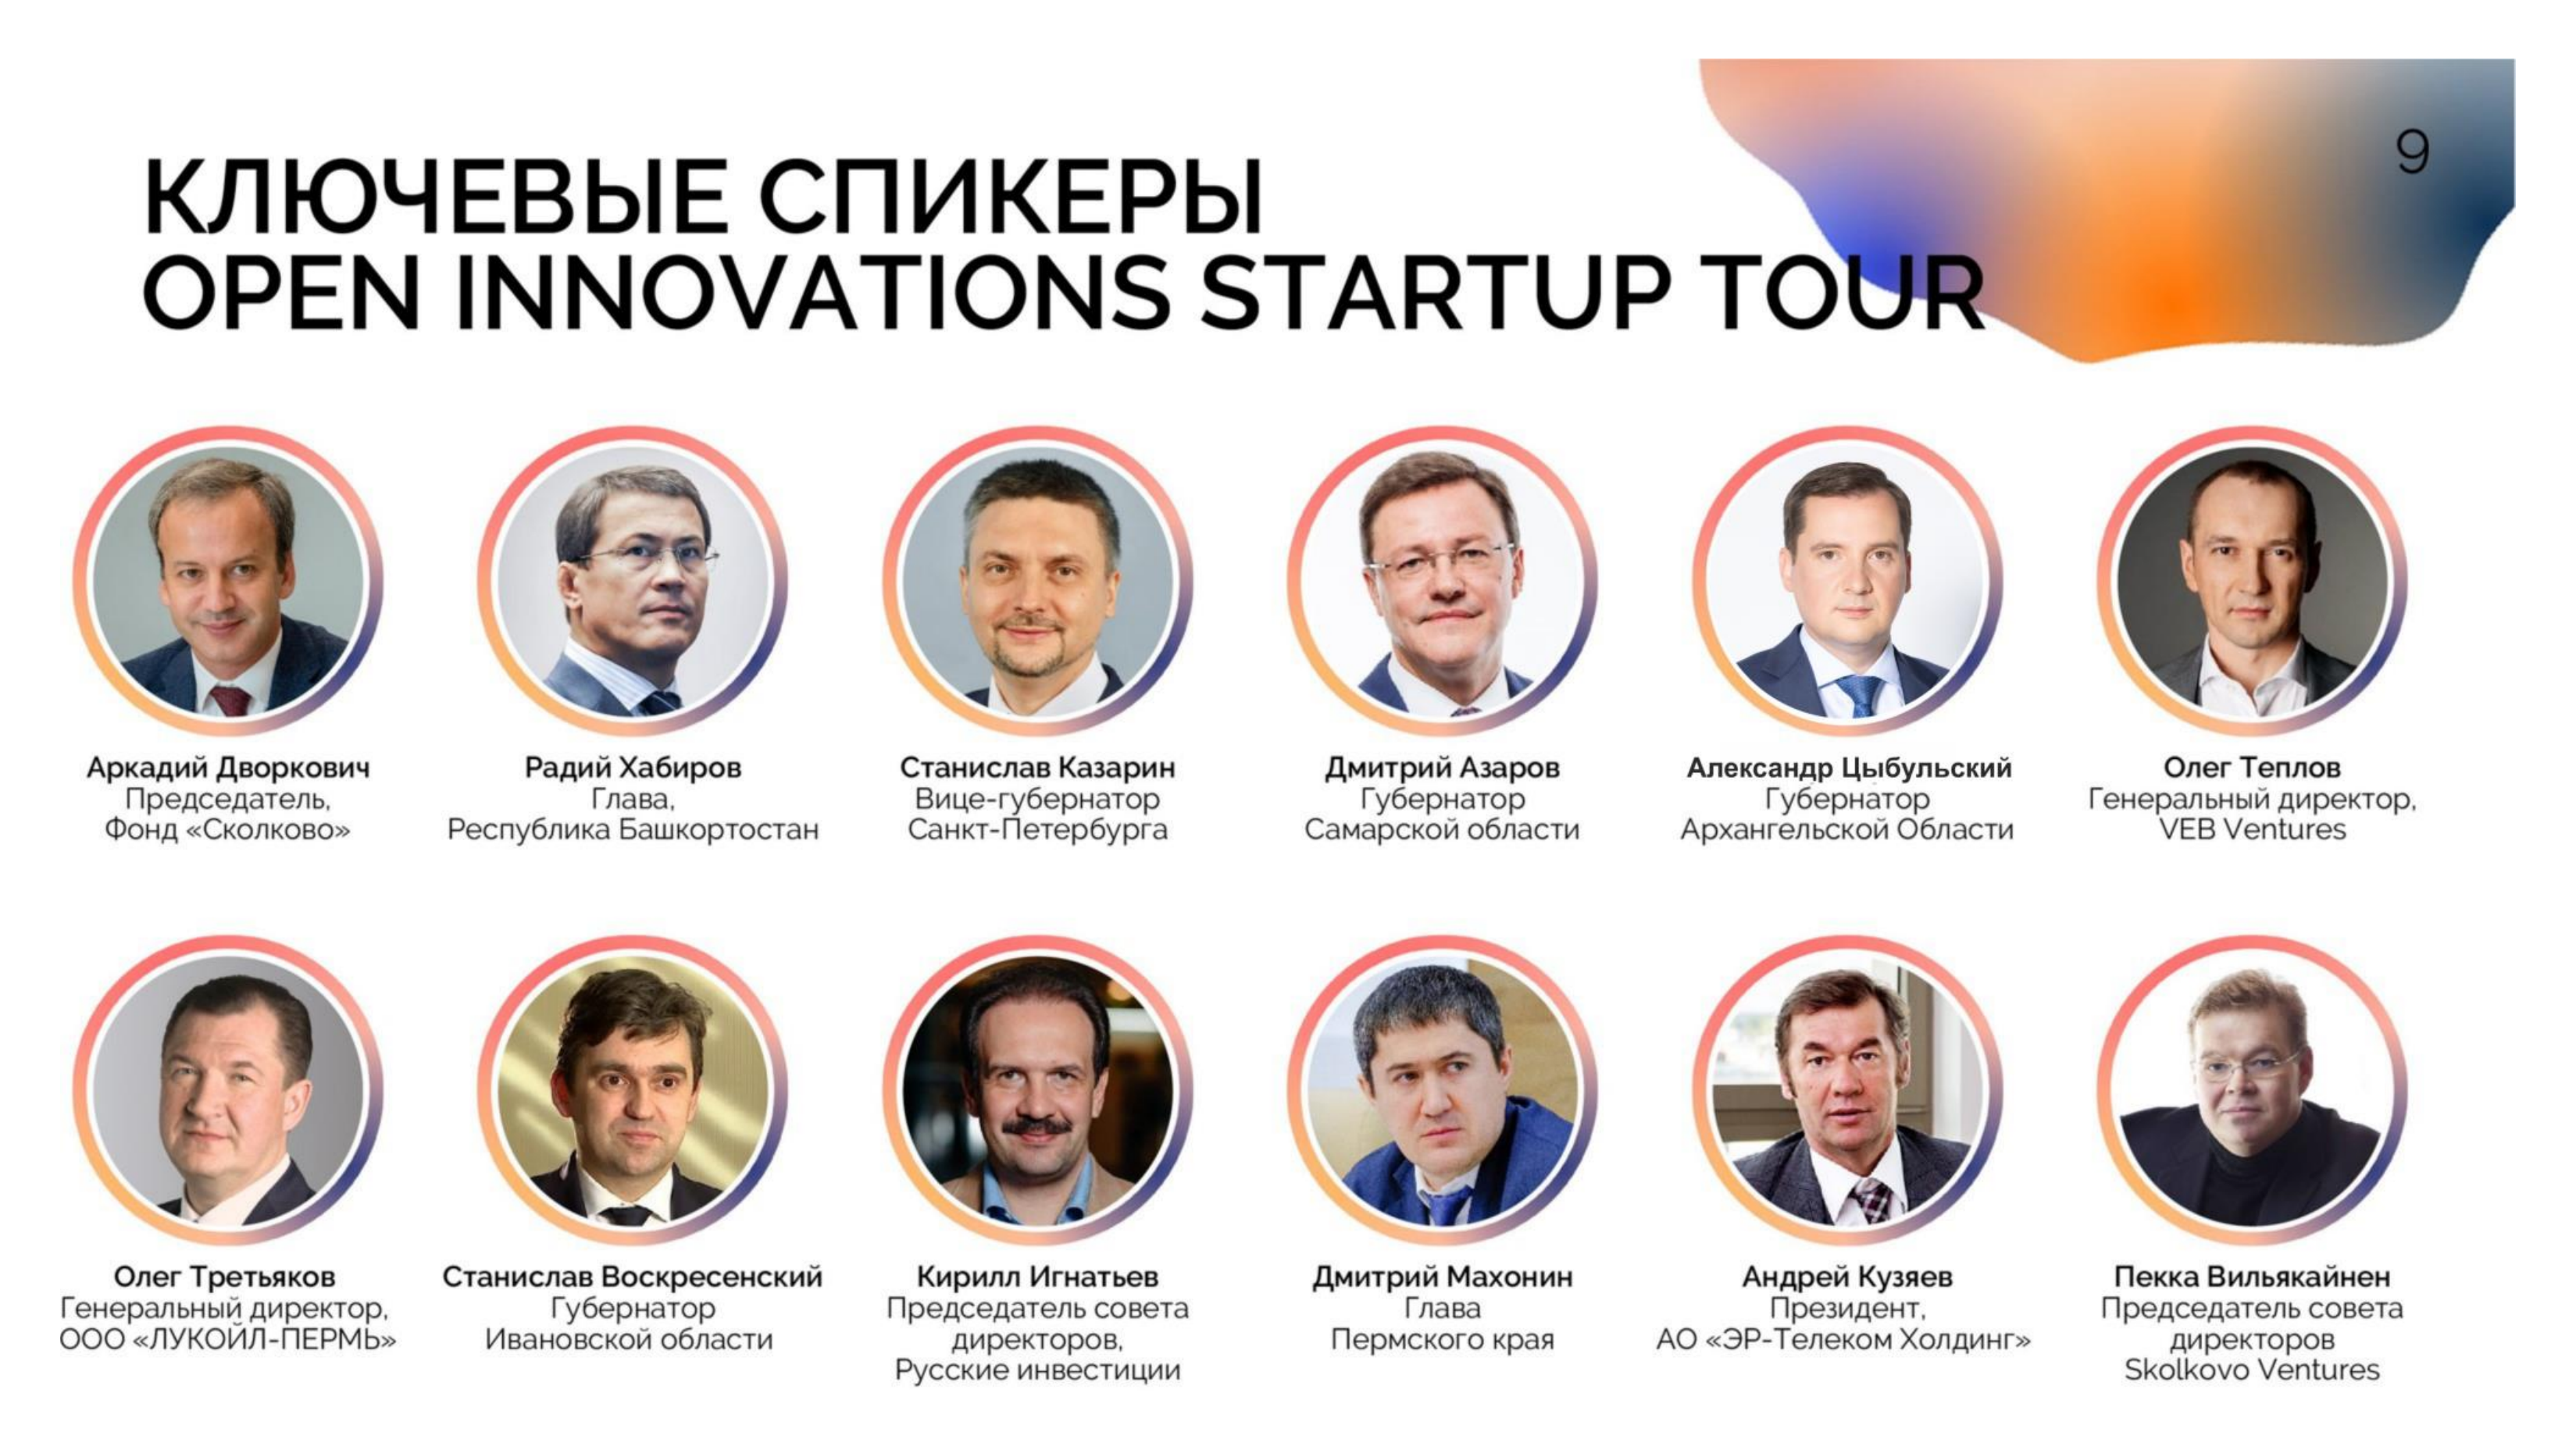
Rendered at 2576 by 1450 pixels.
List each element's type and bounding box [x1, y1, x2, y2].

picture [60, 59, 2516, 1391]
